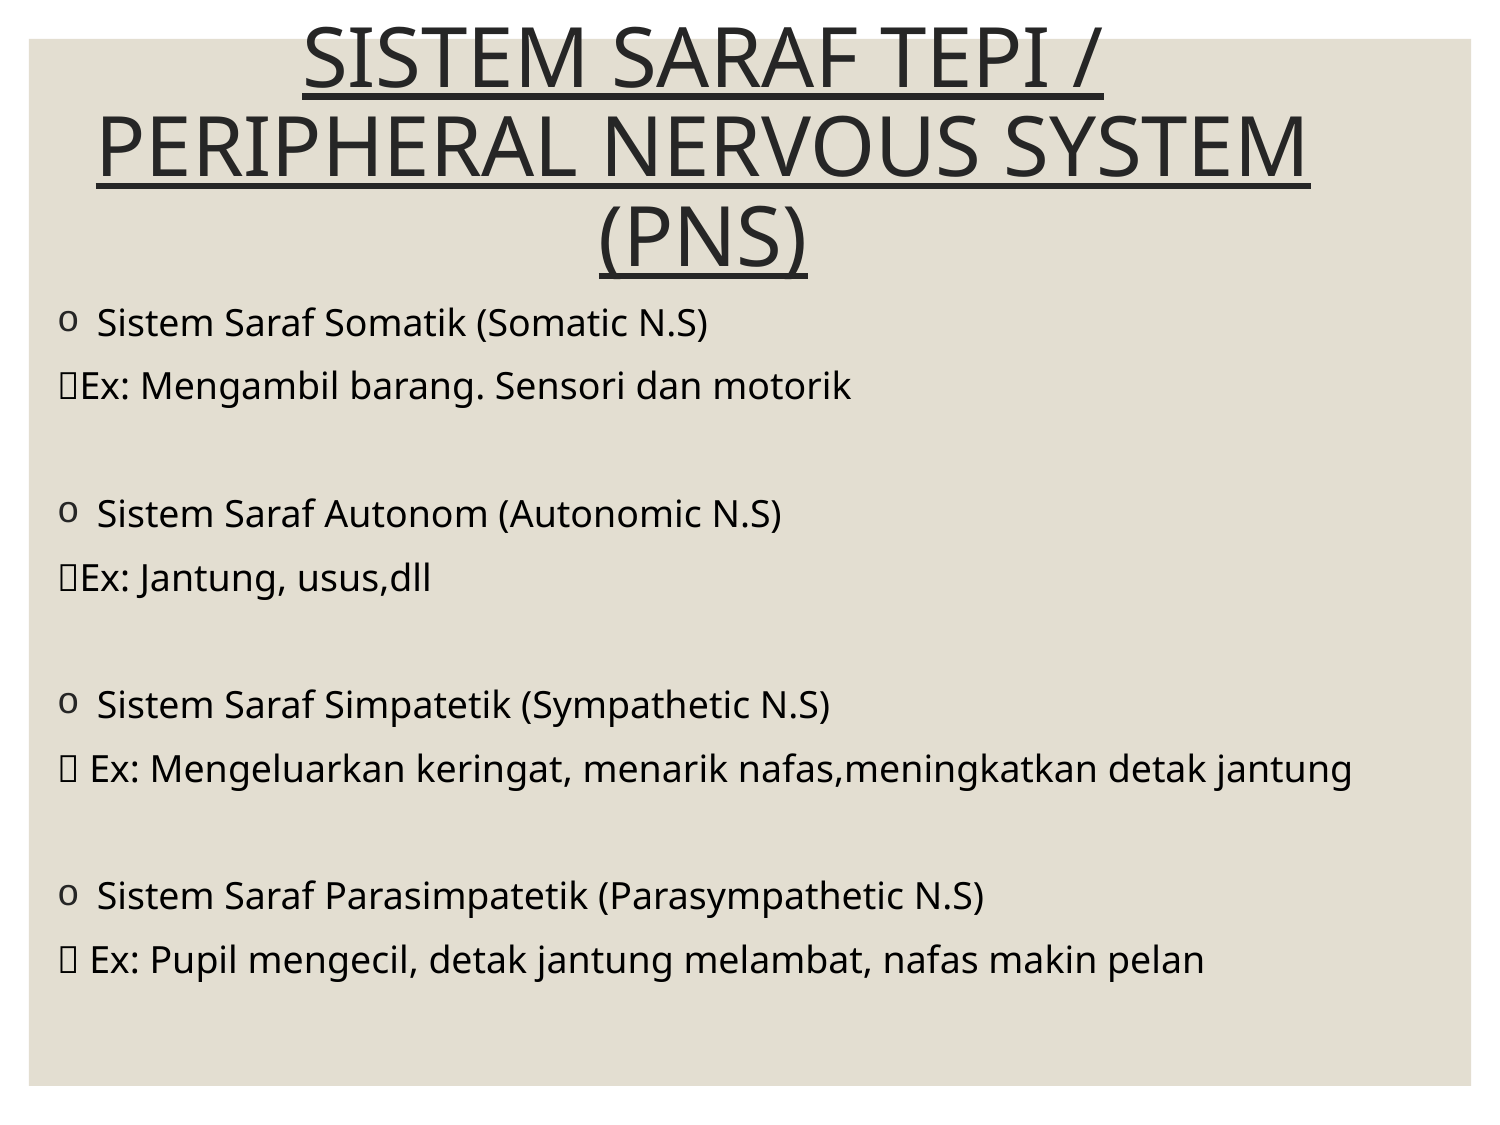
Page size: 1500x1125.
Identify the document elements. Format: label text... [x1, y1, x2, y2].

list Sistem Saraf Somatik (Somatic N.S) Ex: Mengambil barang. Sensori dan motorik Sistem Saraf Autonom (Autonomic N.S) Ex: Jantung, usus,dll Sistem Saraf Simpatetik (Sympathetic N.S)  Ex: Mengeluarkan keringat, menarik nafas,meningkatkan detak jantung Sistem Saraf Parasimpatetik (Parasympathetic N.S)  Ex: Pupil mengecil, detak jantung melambat, nafas makin pelan [42, 291, 1418, 1125]
title SISTEM SARAF TEPI / PERIPHERAL NERVOUS SYSTEM (PNS) [37, 37, 1369, 263]
